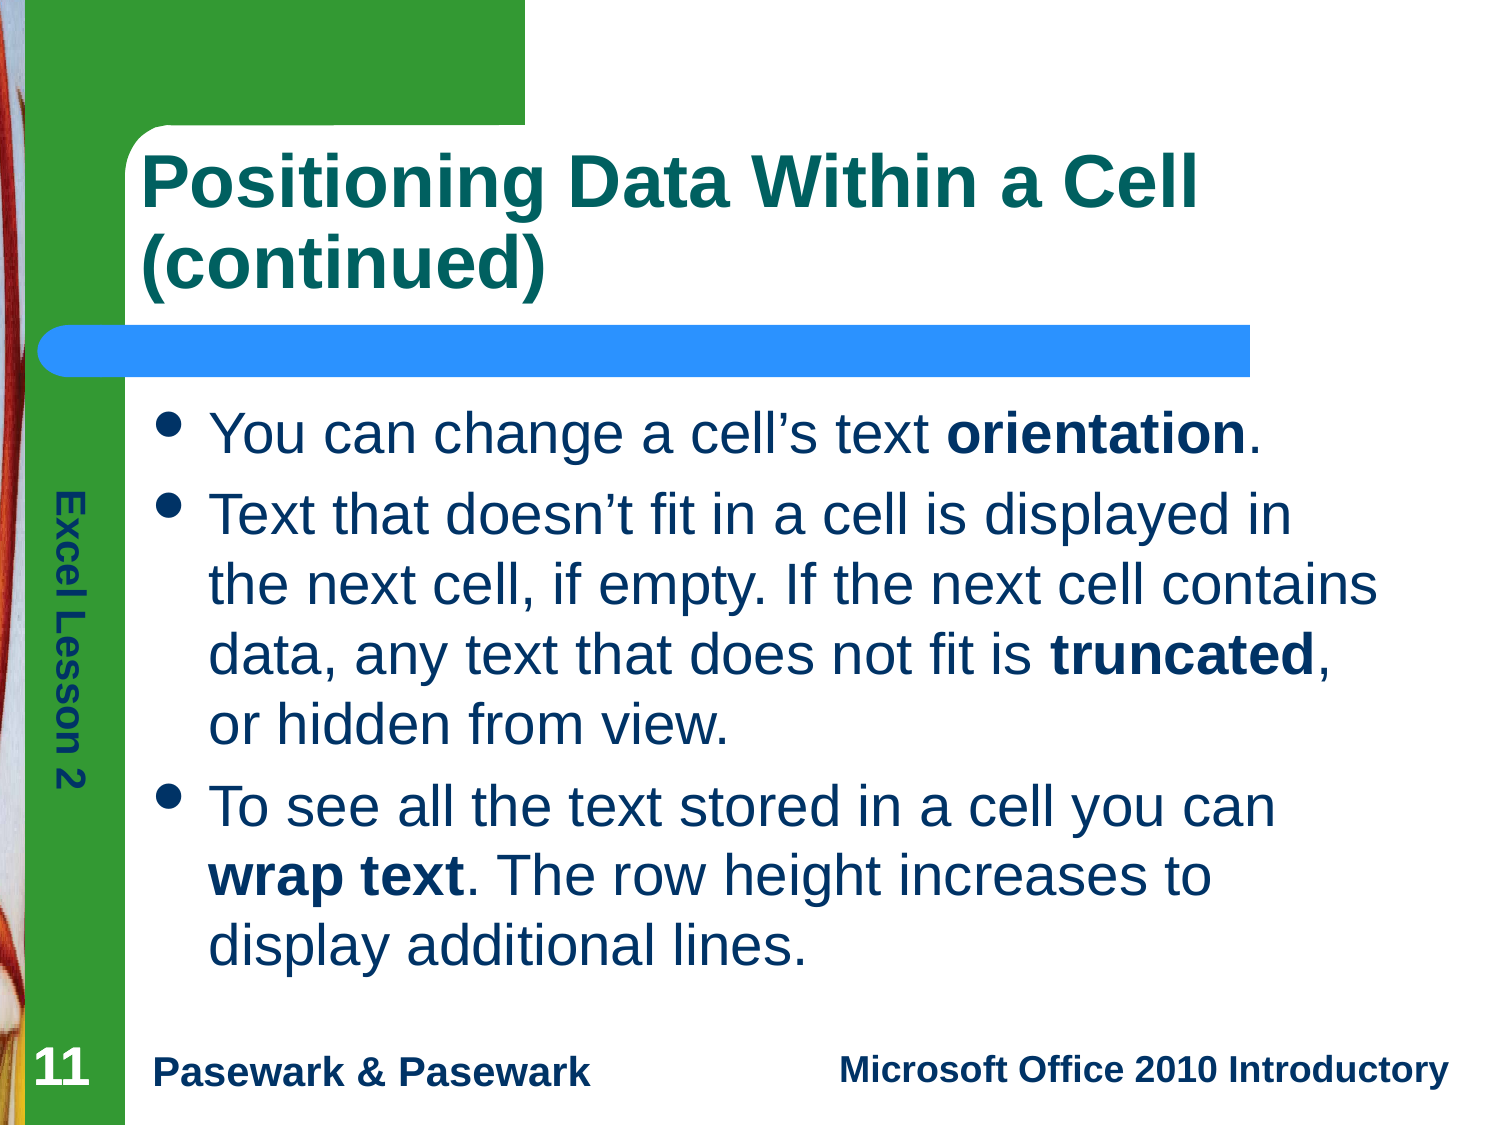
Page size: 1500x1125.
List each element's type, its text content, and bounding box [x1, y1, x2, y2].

picture [0, 0, 25, 1125]
list You can change a cell’s text orientation. Text that doesn’t fit in a cell is displayed in the next cell, if empty. If the next cell contains data, any text that does not fit is truncated, or hidden from view. To see all the text stored in a cell you can wrap text. The row height increases to display additional lines. [137, 387, 1400, 1076]
title Positioning Data Within a Cell (continued) [124, 124, 1426, 313]
text_box 11 [13, 1023, 111, 1105]
